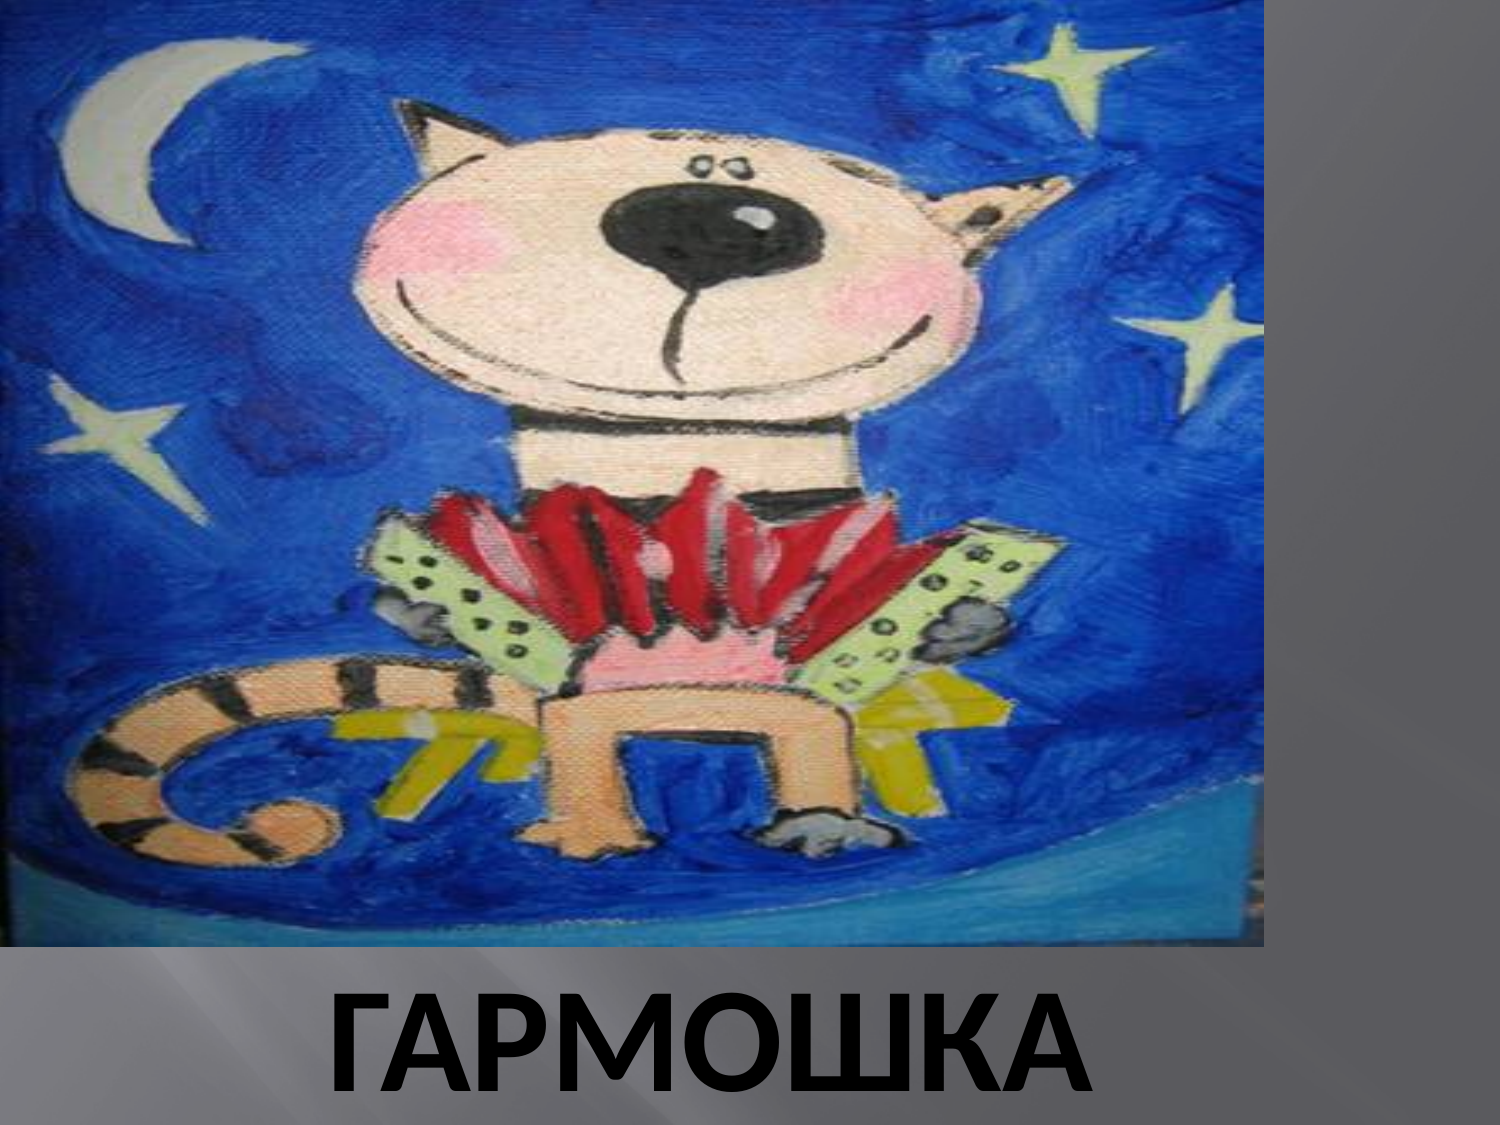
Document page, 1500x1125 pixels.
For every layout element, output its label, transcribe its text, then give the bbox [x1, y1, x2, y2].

title ГАРМОШКА [35, 937, 1386, 1125]
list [0, 0, 1264, 947]
